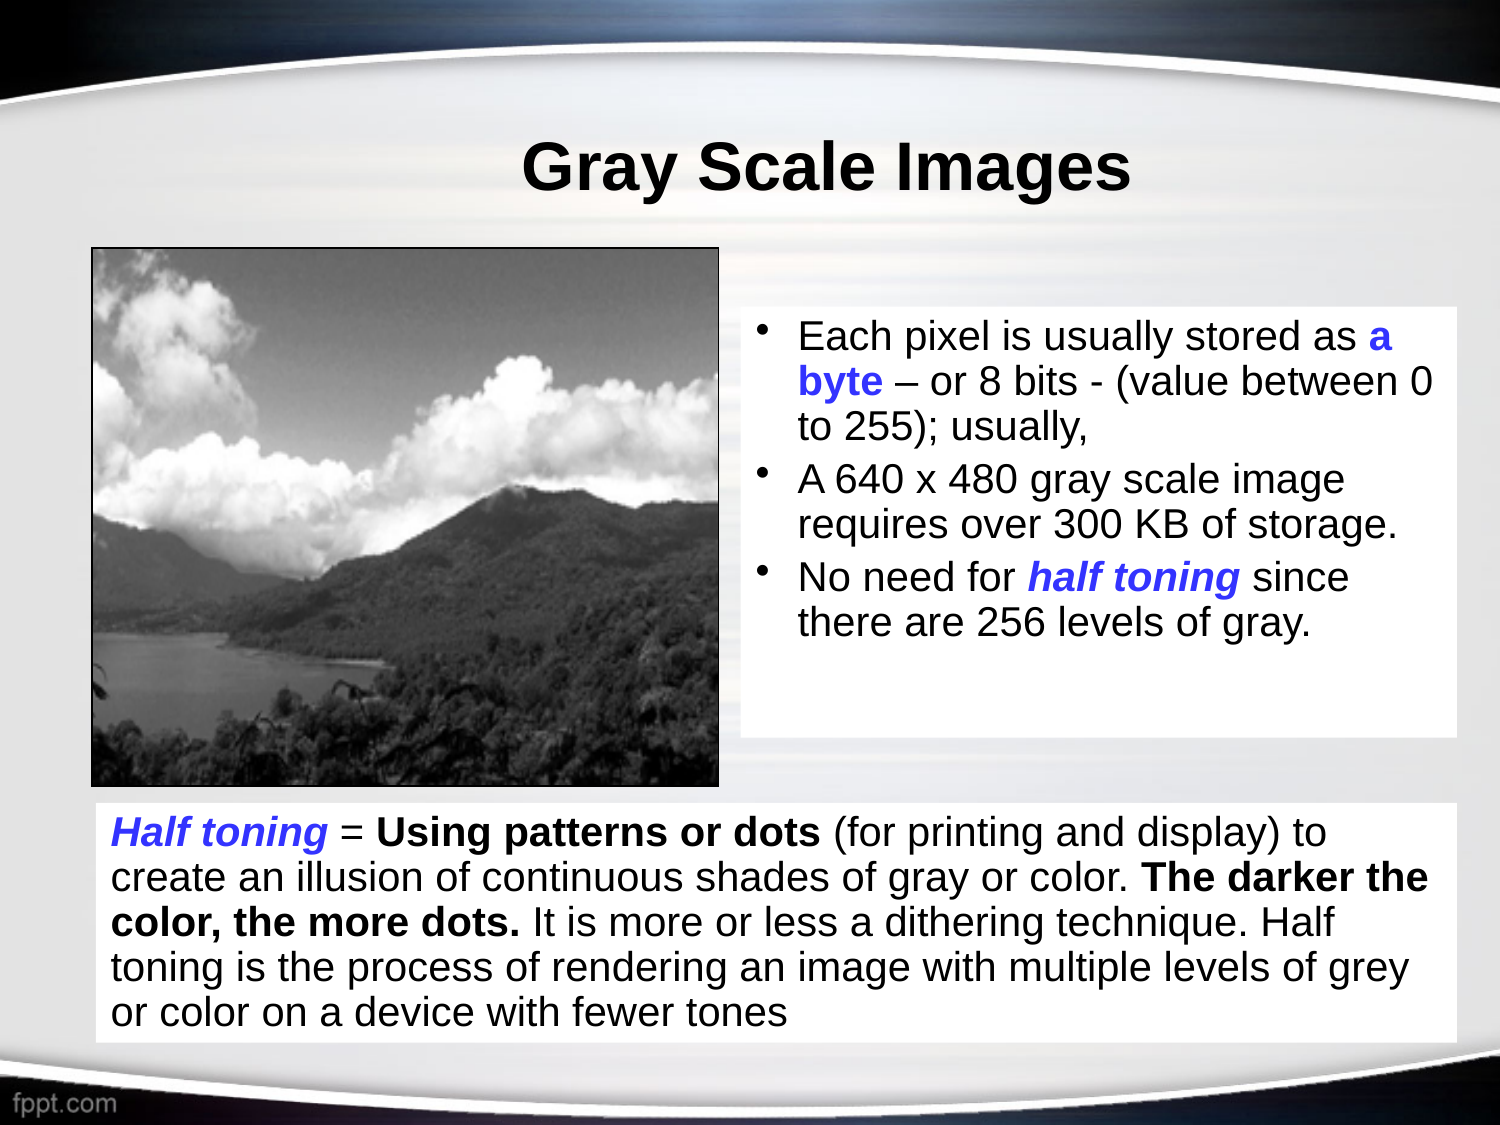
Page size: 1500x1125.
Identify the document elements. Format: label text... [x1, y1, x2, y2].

text_box Half toning = Using patterns or dots (for printing and display) to create an illusion of continuous shades of gray or color. The darker the color, the more dots. It is more or less a dithering technique. Half toning is the process of rendering an image with multiple levels of grey or color on a device with fewer tones [95, 802, 1457, 1043]
picture [0, 0, 1500, 1125]
title Gray Scale Images [224, 95, 1431, 231]
list Each pixel is usually stored as a byte – or 8 bits - (value between 0 to 255); usually, A 640 x 480 gray scale image requires over 300 KB of storage. No need for half toning since there are 256 levels of gray. [740, 306, 1457, 738]
